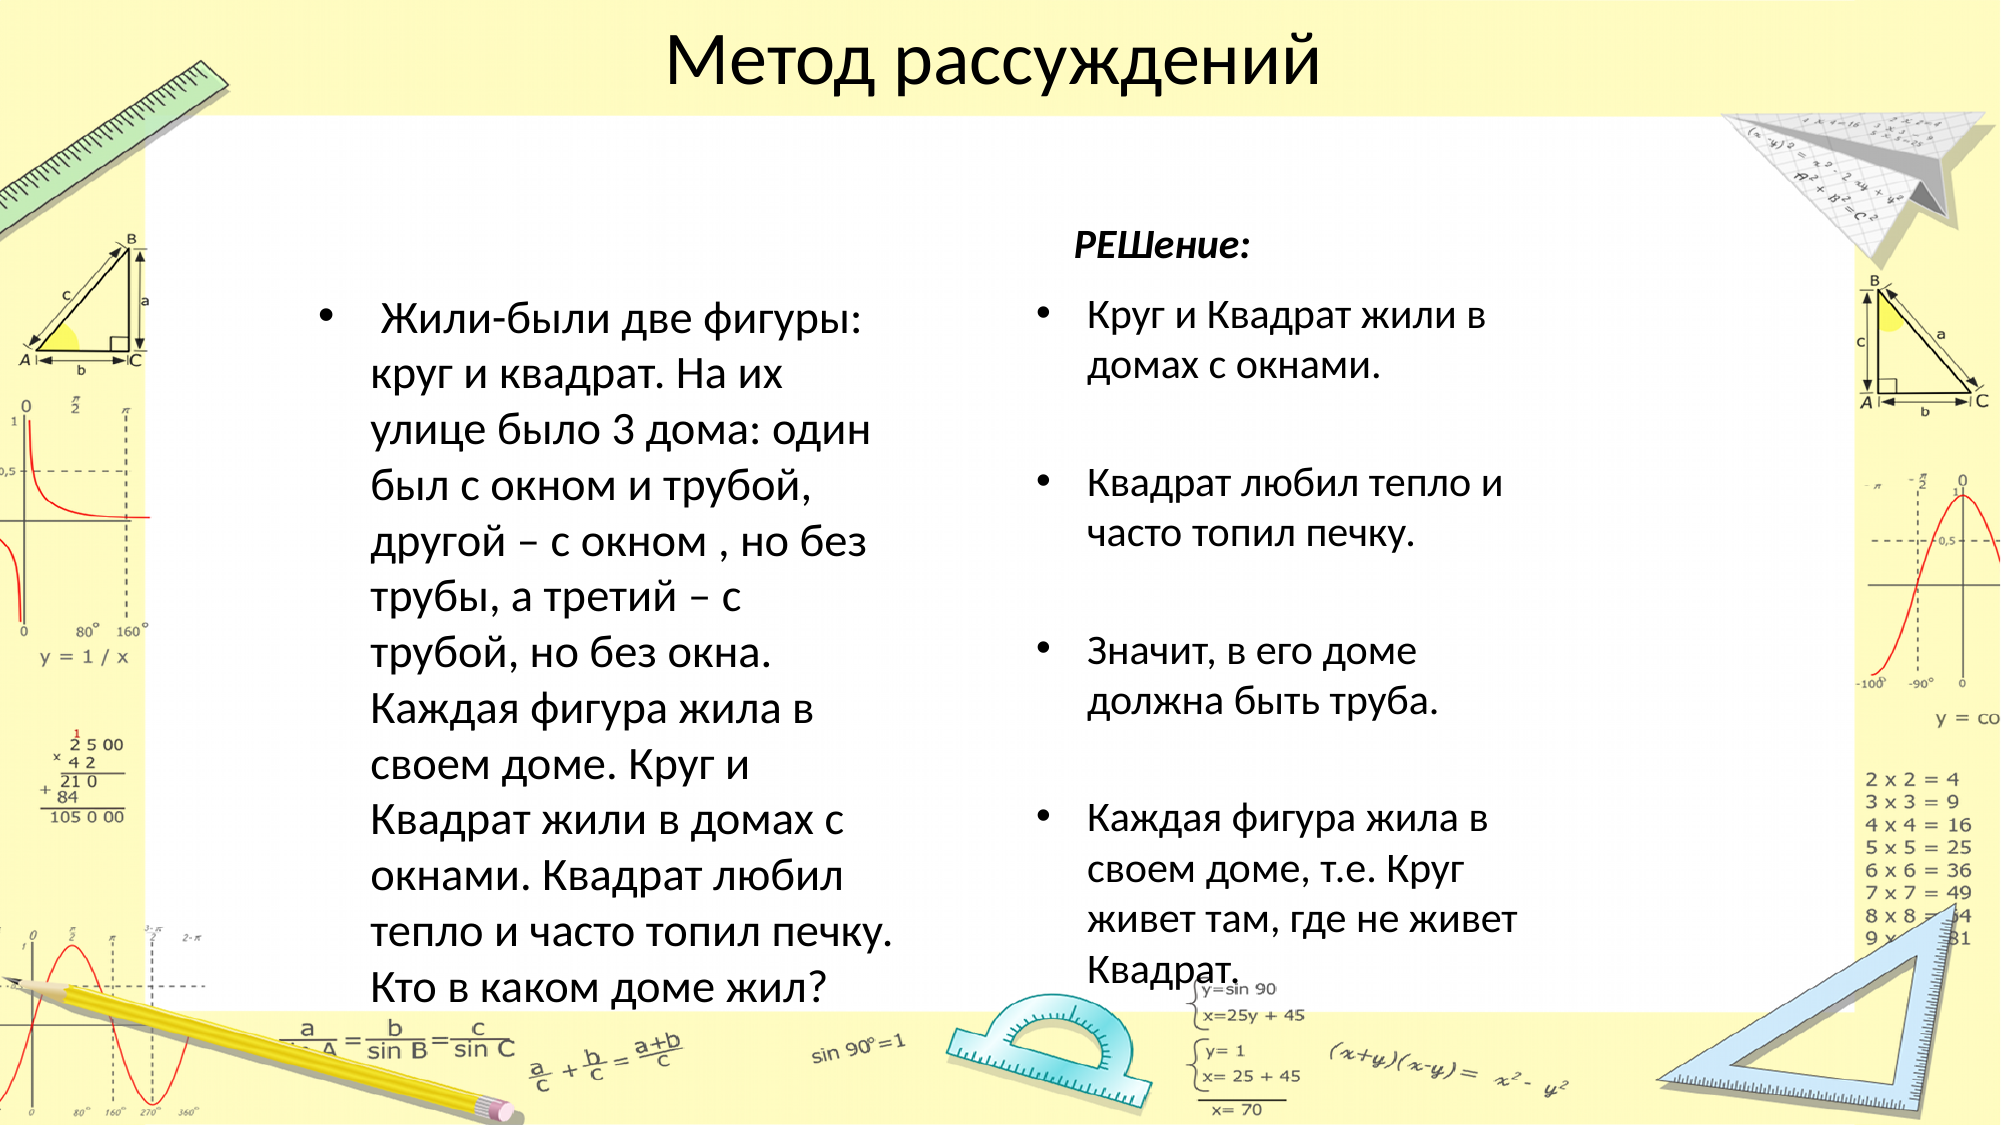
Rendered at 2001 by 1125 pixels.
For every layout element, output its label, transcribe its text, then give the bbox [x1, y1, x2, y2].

title Метод рассуждений [93, 0, 1894, 108]
picture [0, 0, 2001, 1125]
list Жили-были две фигуры: круг и квадрат. На их улице было 3 дома: один был с окном и трубой, другой – с окном , но без трубы, а третий – с трубой, но без окна. Каждая фигура жила в своем доме. Круг и Квадрат жили в домах с окнами. Квадрат любил тепло и часто топил печку. Кто в каком доме жил? [303, 279, 910, 1083]
list РЕШение: [1059, 184, 1584, 275]
list Круг и Квадрат жили в домах с окнами. Квадрат любил тепло и часто топил печку. Значит, в его доме должна быть труба. Каждая фигура жила в своем доме, т.е. Круг живет там, где не живет Квадрат. [1021, 279, 1546, 1012]
